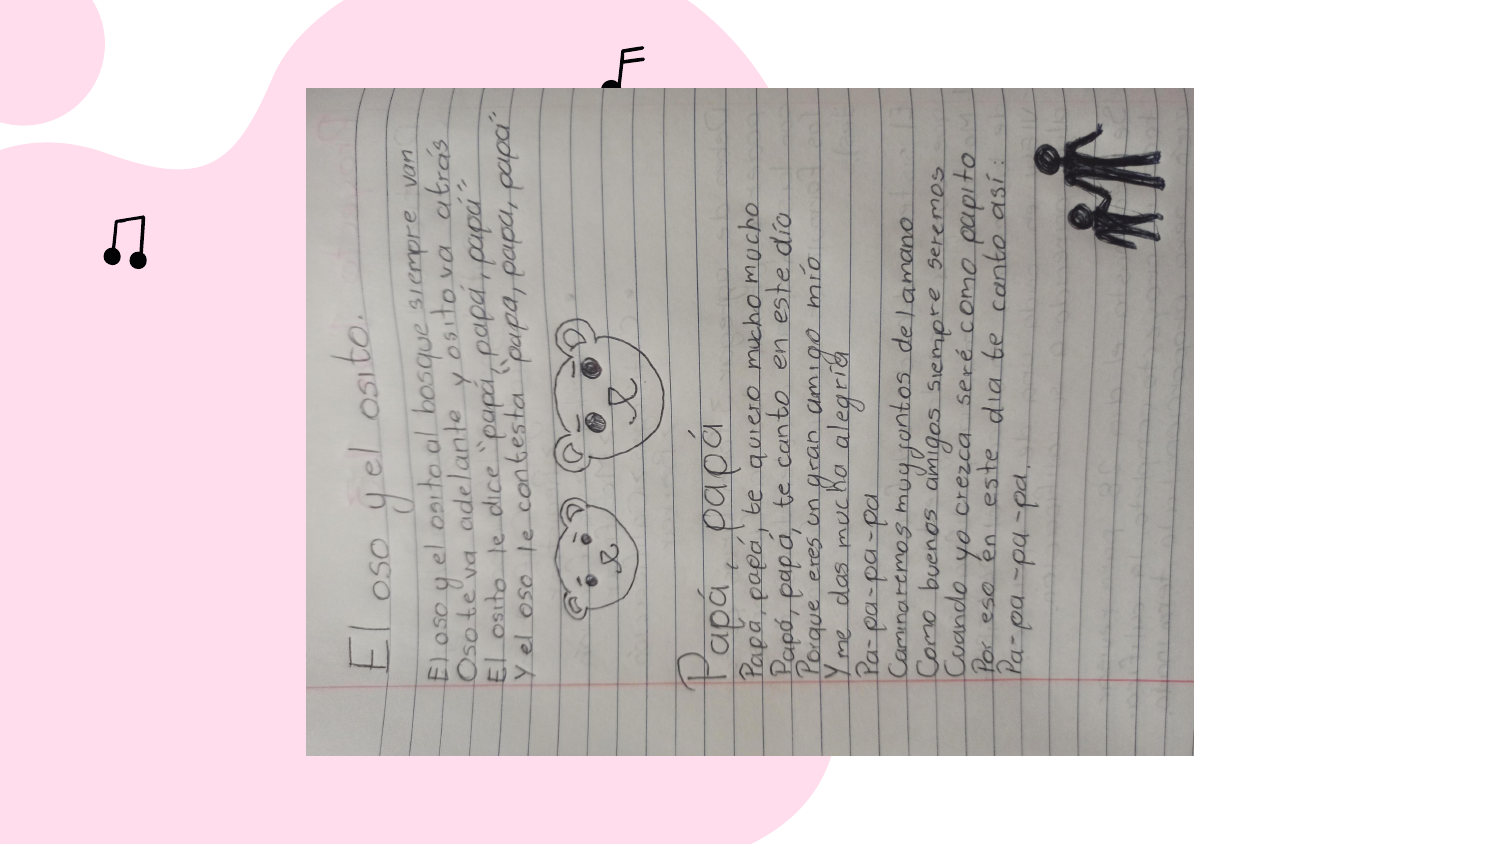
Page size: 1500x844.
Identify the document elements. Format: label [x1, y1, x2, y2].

picture [305, 88, 1195, 756]
